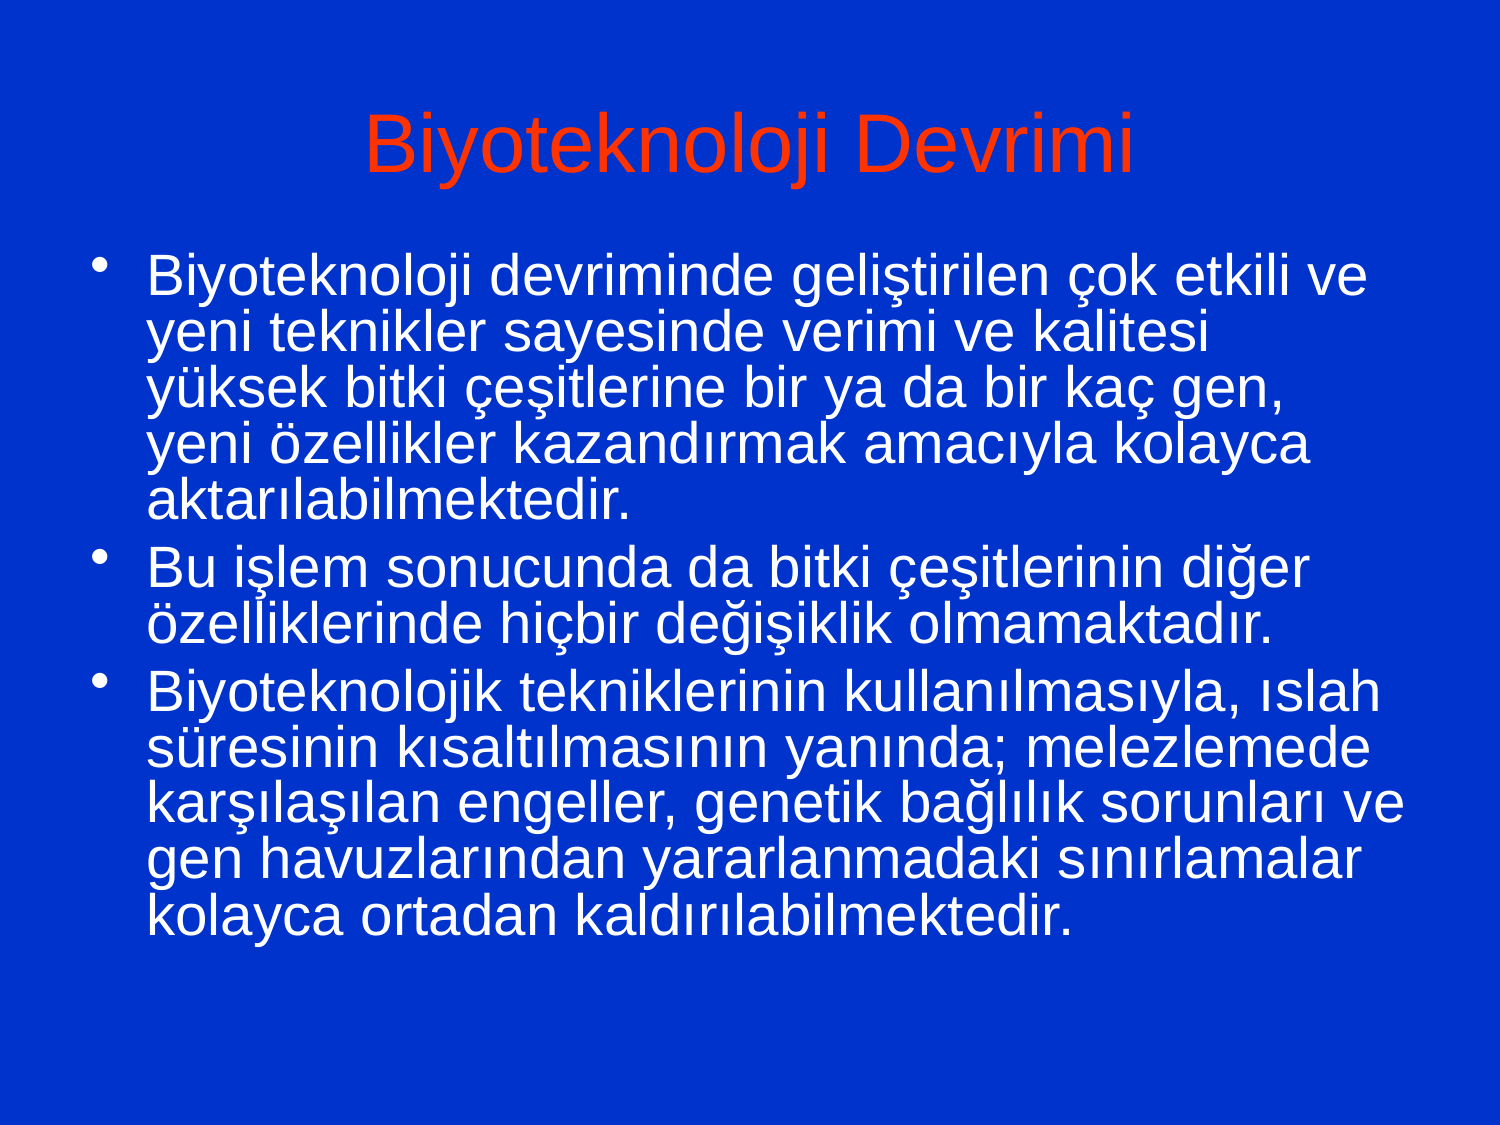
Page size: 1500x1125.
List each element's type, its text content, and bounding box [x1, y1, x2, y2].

title Biyoteknoloji Devrimi [74, 44, 1426, 233]
list Biyoteknoloji devriminde geliştirilen çok etkili ve yeni teknikler sayesinde verimi ve kalitesi yüksek bitki çeşitlerine bir ya da bir kaç gen, yeni özellikler kazandırmak amacıyla kolayca aktarılabilmektedir. Bu işlem sonucunda da bitki çeşitlerinin diğer özelliklerinde hiçbir değişiklik olmamaktadır. Biyoteknolojik tekniklerinin kullanılmasıyla, ıslah süresinin kısaltılmasının yanında; melezlemede karşılaşılan engeller, genetik bağlılık sorunları ve gen havuzlarından yararlanmadaki sınırlamalar kolayca ortadan kaldırılabilmektedir. [74, 243, 1426, 1006]
